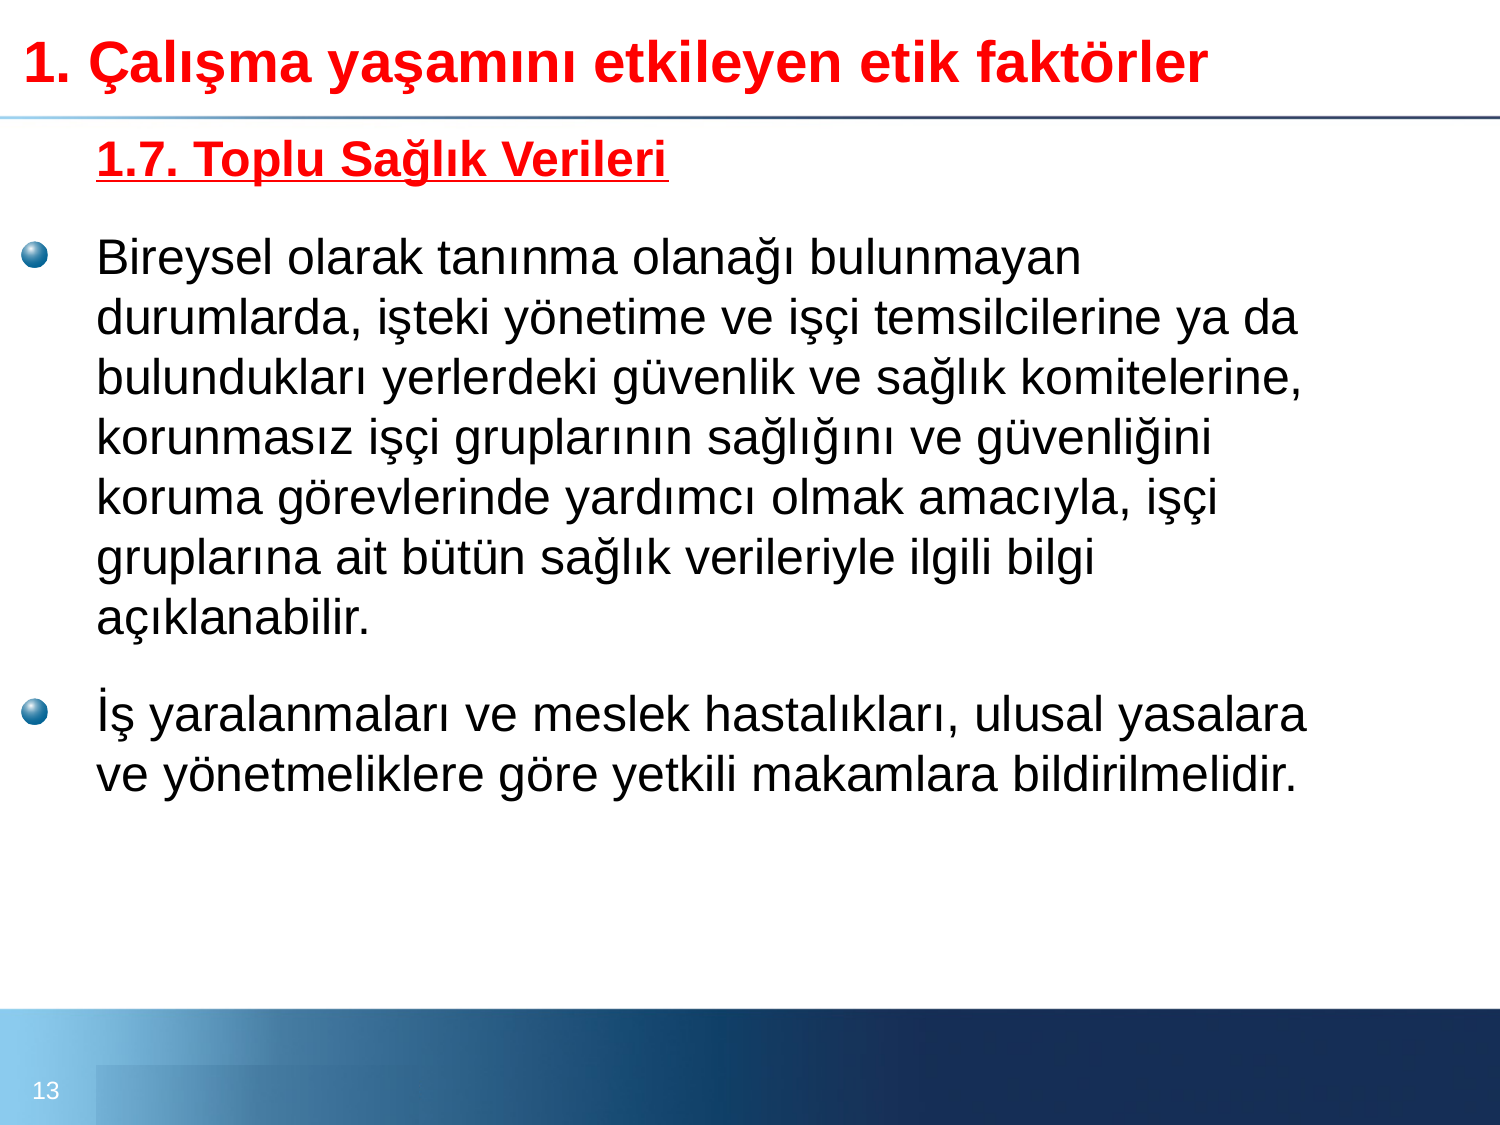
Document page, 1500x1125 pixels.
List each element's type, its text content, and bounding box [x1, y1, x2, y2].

title 1. Çalışma yaşamını etkileyen etik faktörler [7, 0, 1368, 118]
text_box 1.7. Toplu Sağlık Verileri Bireysel olarak tanınma olanağı bulunmayan durumlarda, işteki yönetime ve işçi temsilcilerine ya da bulundukları yerlerdeki güvenlik ve sağlık komitelerine, korunmasız işçi gruplarının sağlığını ve güvenliğini koruma görevlerinde yardımcı olmak amacıyla, işçi gruplarına ait bütün sağlık verileriyle ilgili bilgi açıklanabilir. İş yaralanmaları ve meslek hastalıkları, ulusal yasalara ve yönetmeliklere göre yetkili makamlara bildirilmelidir. [6, 119, 1325, 1008]
slide_number 13 [16, 1066, 110, 1110]
picture [0, 0, 1500, 1125]
